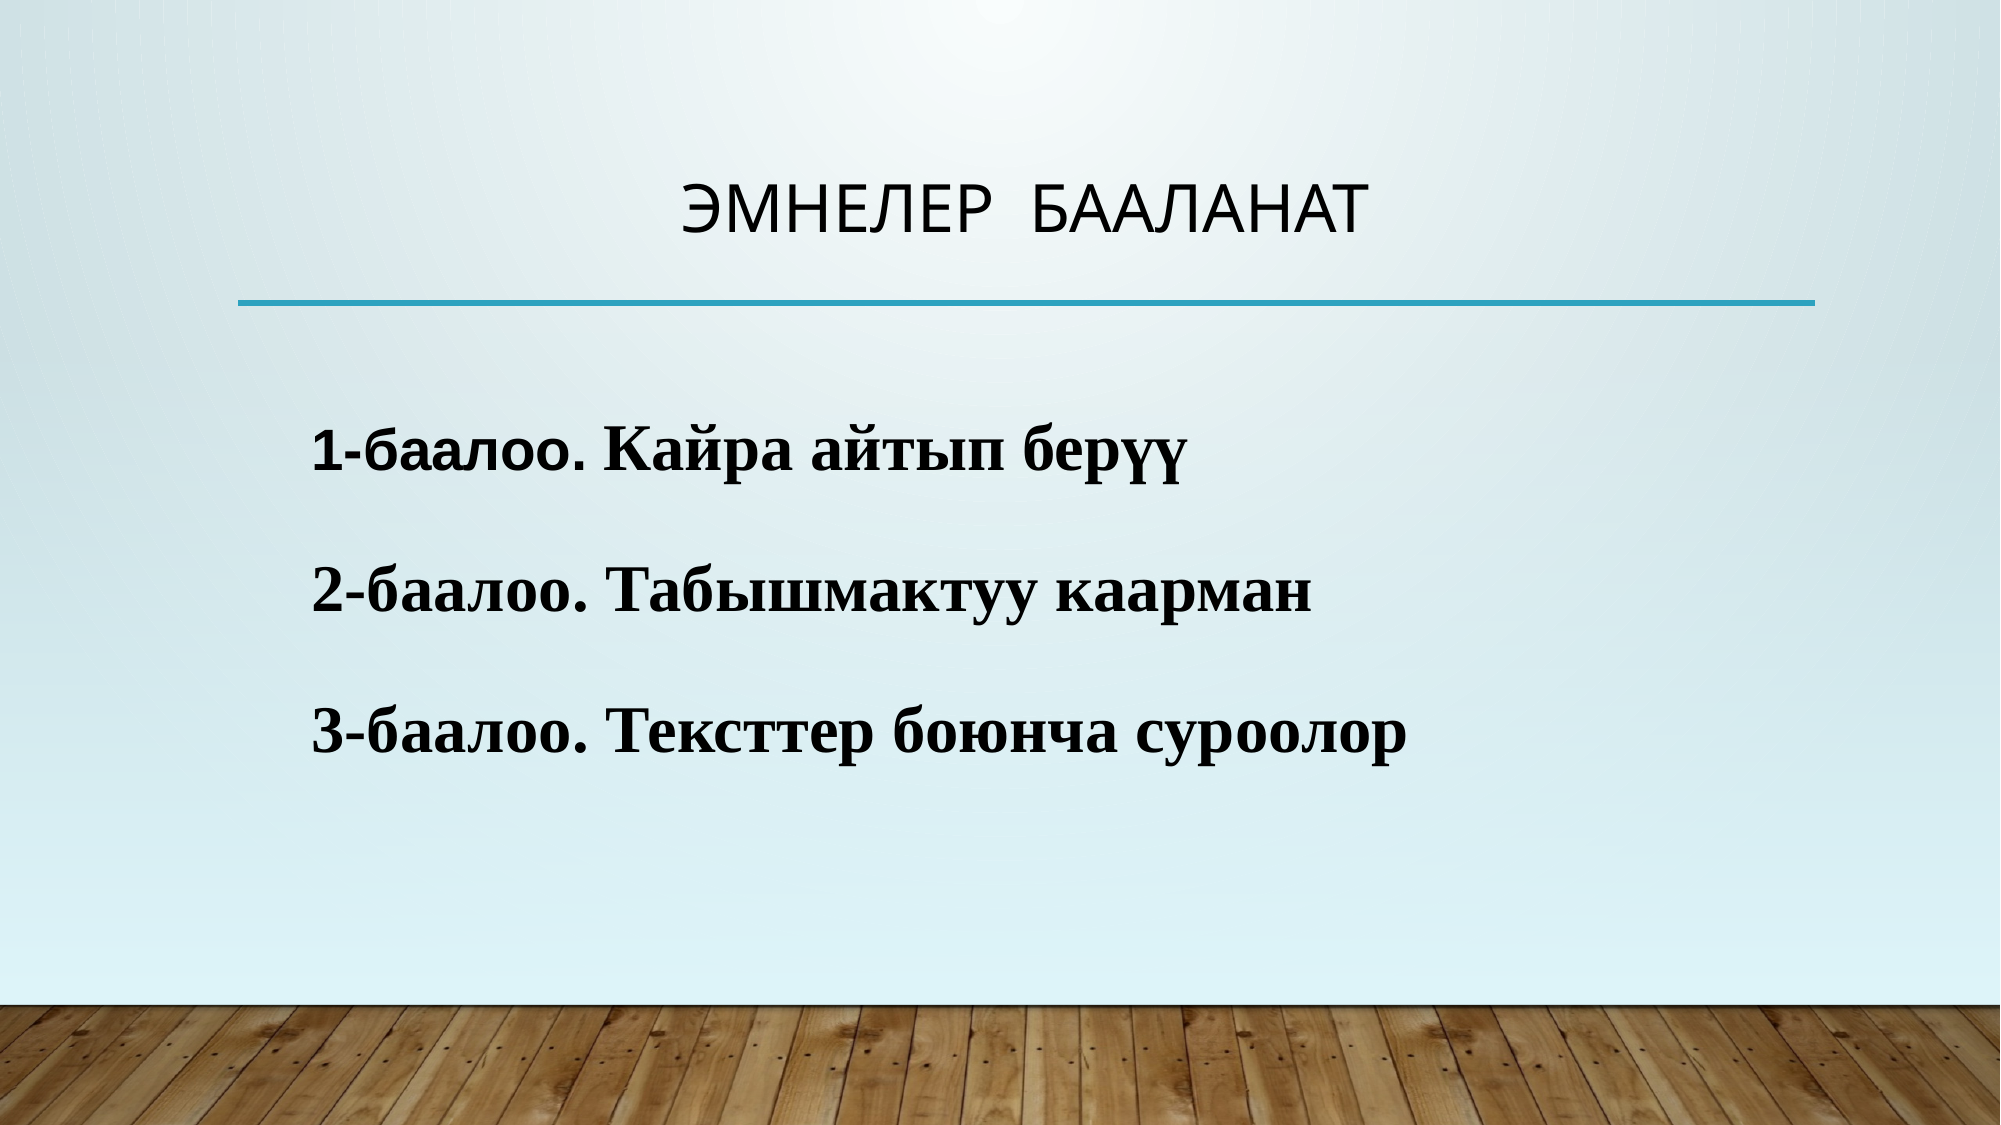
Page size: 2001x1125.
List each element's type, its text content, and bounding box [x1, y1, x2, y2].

title Эмнелер бааланат [238, 167, 1814, 305]
picture [0, 1005, 2000, 1125]
list 1-баалоо. Кайра айтып берүү 2-баалоо. Табышмактуу каарман 3-баалоо. Тексттер боюнча суроолор [238, 355, 1814, 897]
